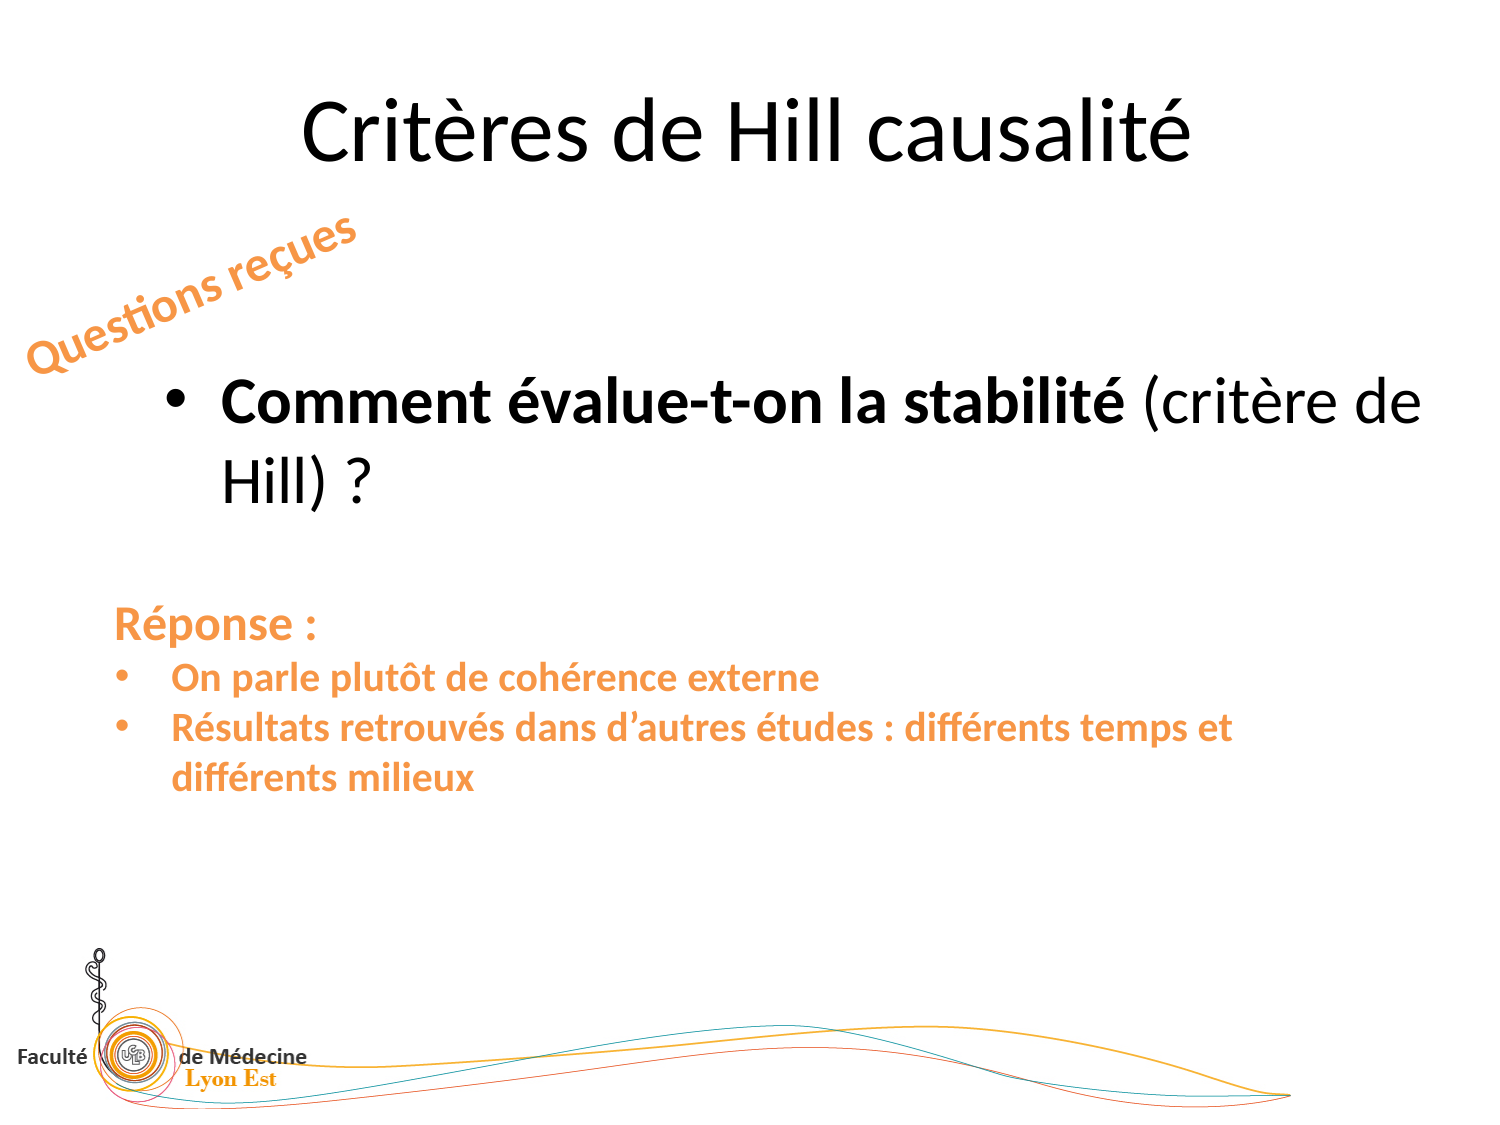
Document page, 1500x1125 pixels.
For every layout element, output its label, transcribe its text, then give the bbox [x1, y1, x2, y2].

list Comment évalue-t-on la stabilité (critère de Hill) ? [150, 349, 1500, 1093]
text_box Réponse : On parle plutôt de cohérence externe Résultats retrouvés dans d’autres études : différents temps et différents milieux [100, 582, 1353, 808]
text_box Questions reçues [0, 179, 382, 402]
title Critères de Hill causalité [73, 30, 1424, 219]
picture [17, 948, 1291, 1109]
